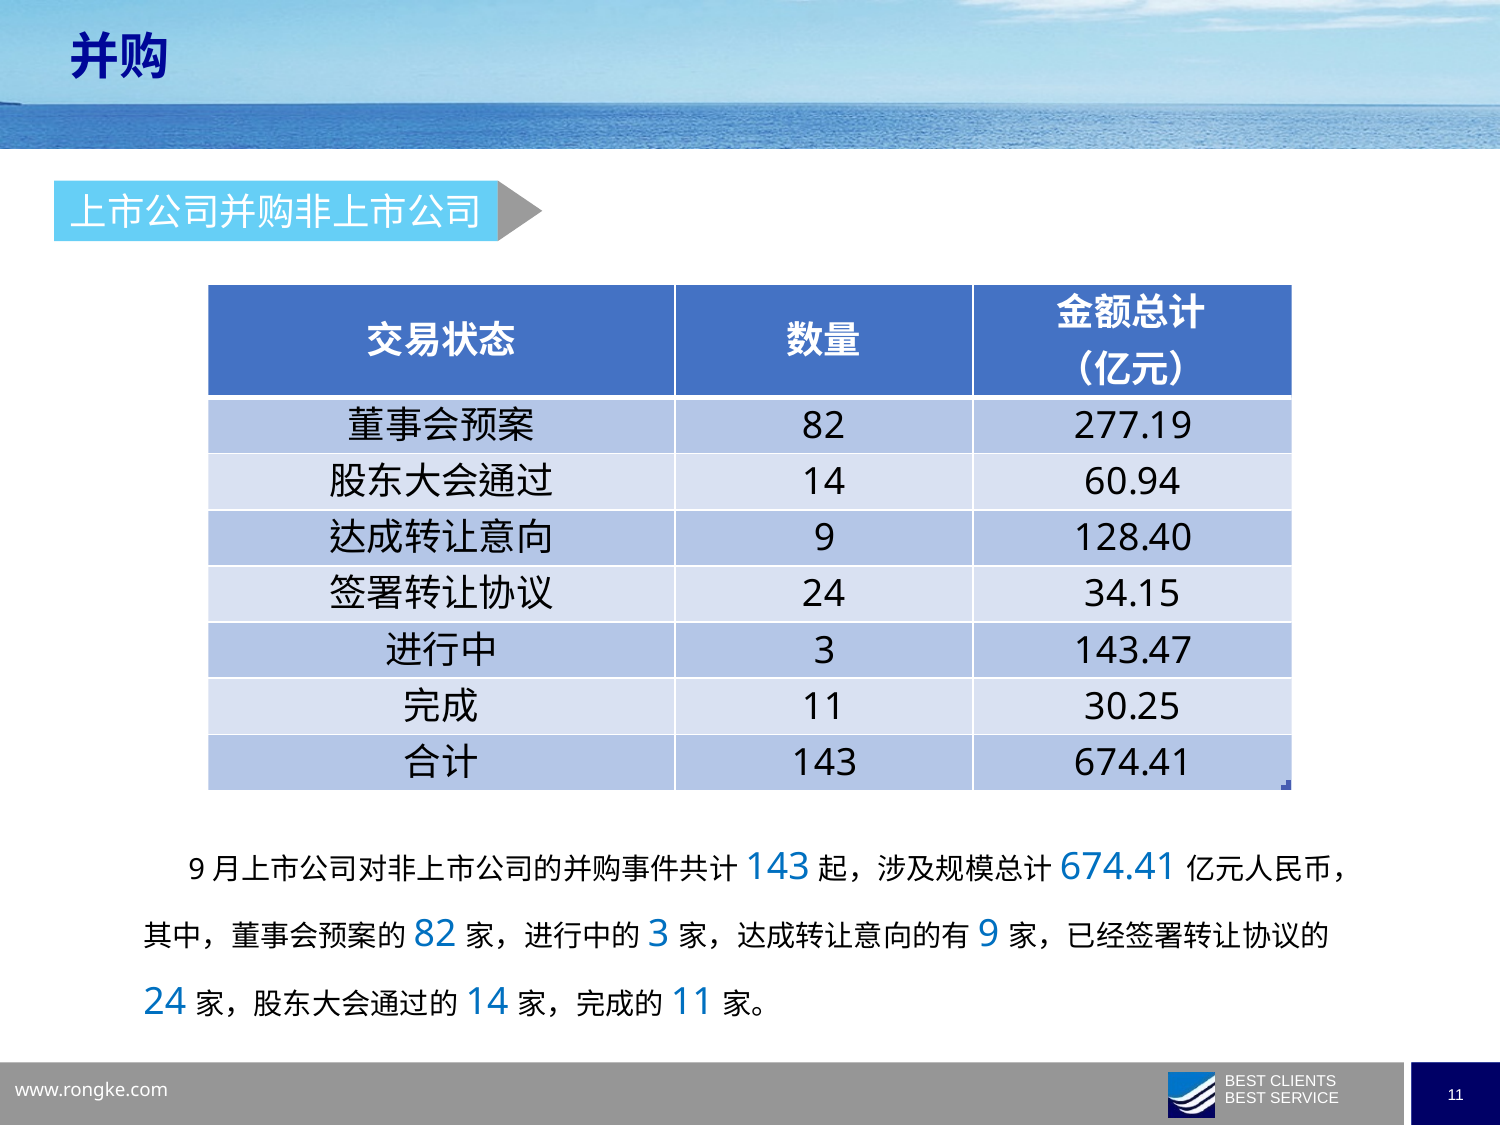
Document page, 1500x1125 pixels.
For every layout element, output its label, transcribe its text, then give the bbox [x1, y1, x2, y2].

text_box 9月上市公司对非上市公司的并购事件共计143起，涉及规模总计674.41亿元人民币，其中，董事会预案的82家，进行中的3家，达成转让意向的有9家，已经签署转让协议的24家，股东大会通过的14家，完成的11家。 [128, 812, 1372, 1030]
text_box 并购 [54, 23, 1405, 128]
picture [1168, 1072, 1215, 1118]
picture [206, 284, 1294, 792]
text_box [54, 180, 543, 242]
picture [0, 0, 1500, 149]
